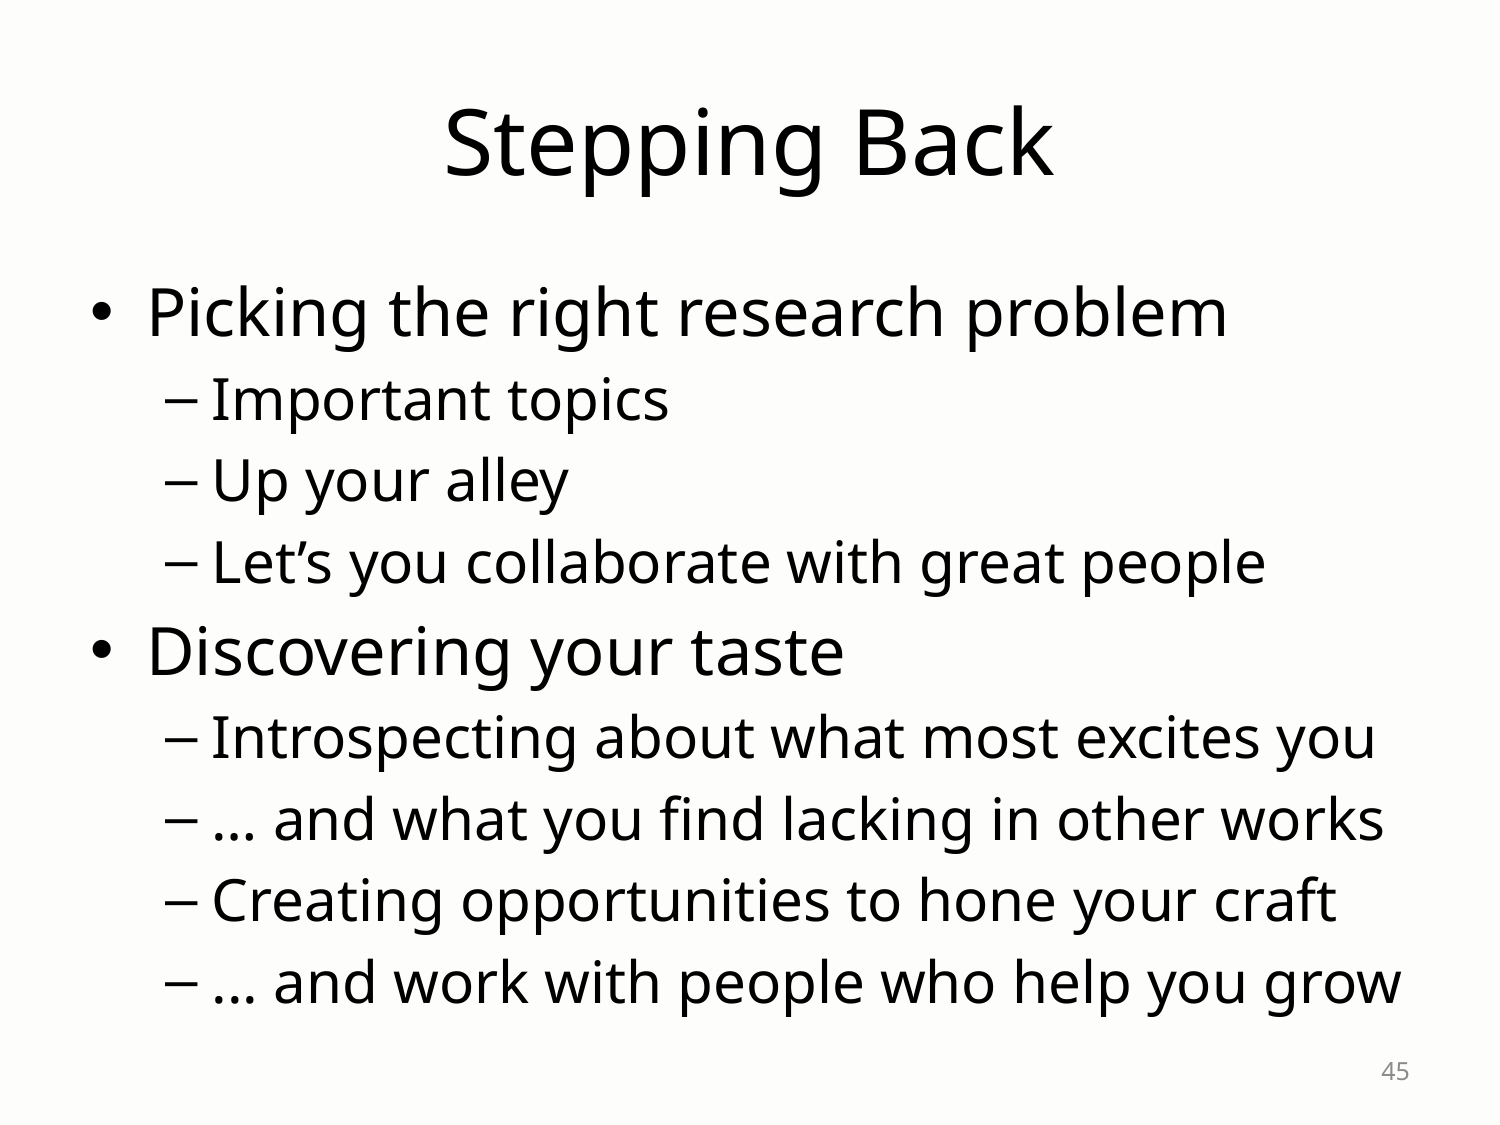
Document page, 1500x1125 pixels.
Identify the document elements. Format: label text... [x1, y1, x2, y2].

list Picking the right research problem Important topics Up your alley Let’s you collaborate with great people Discovering your taste Introspecting about what most excites you … and what you find lacking in other works Creating opportunities to hone your craft ... and work with people who help you grow [75, 262, 1425, 1043]
title Stepping Back [75, 45, 1425, 233]
slide_number 45 [1074, 1042, 1425, 1103]
